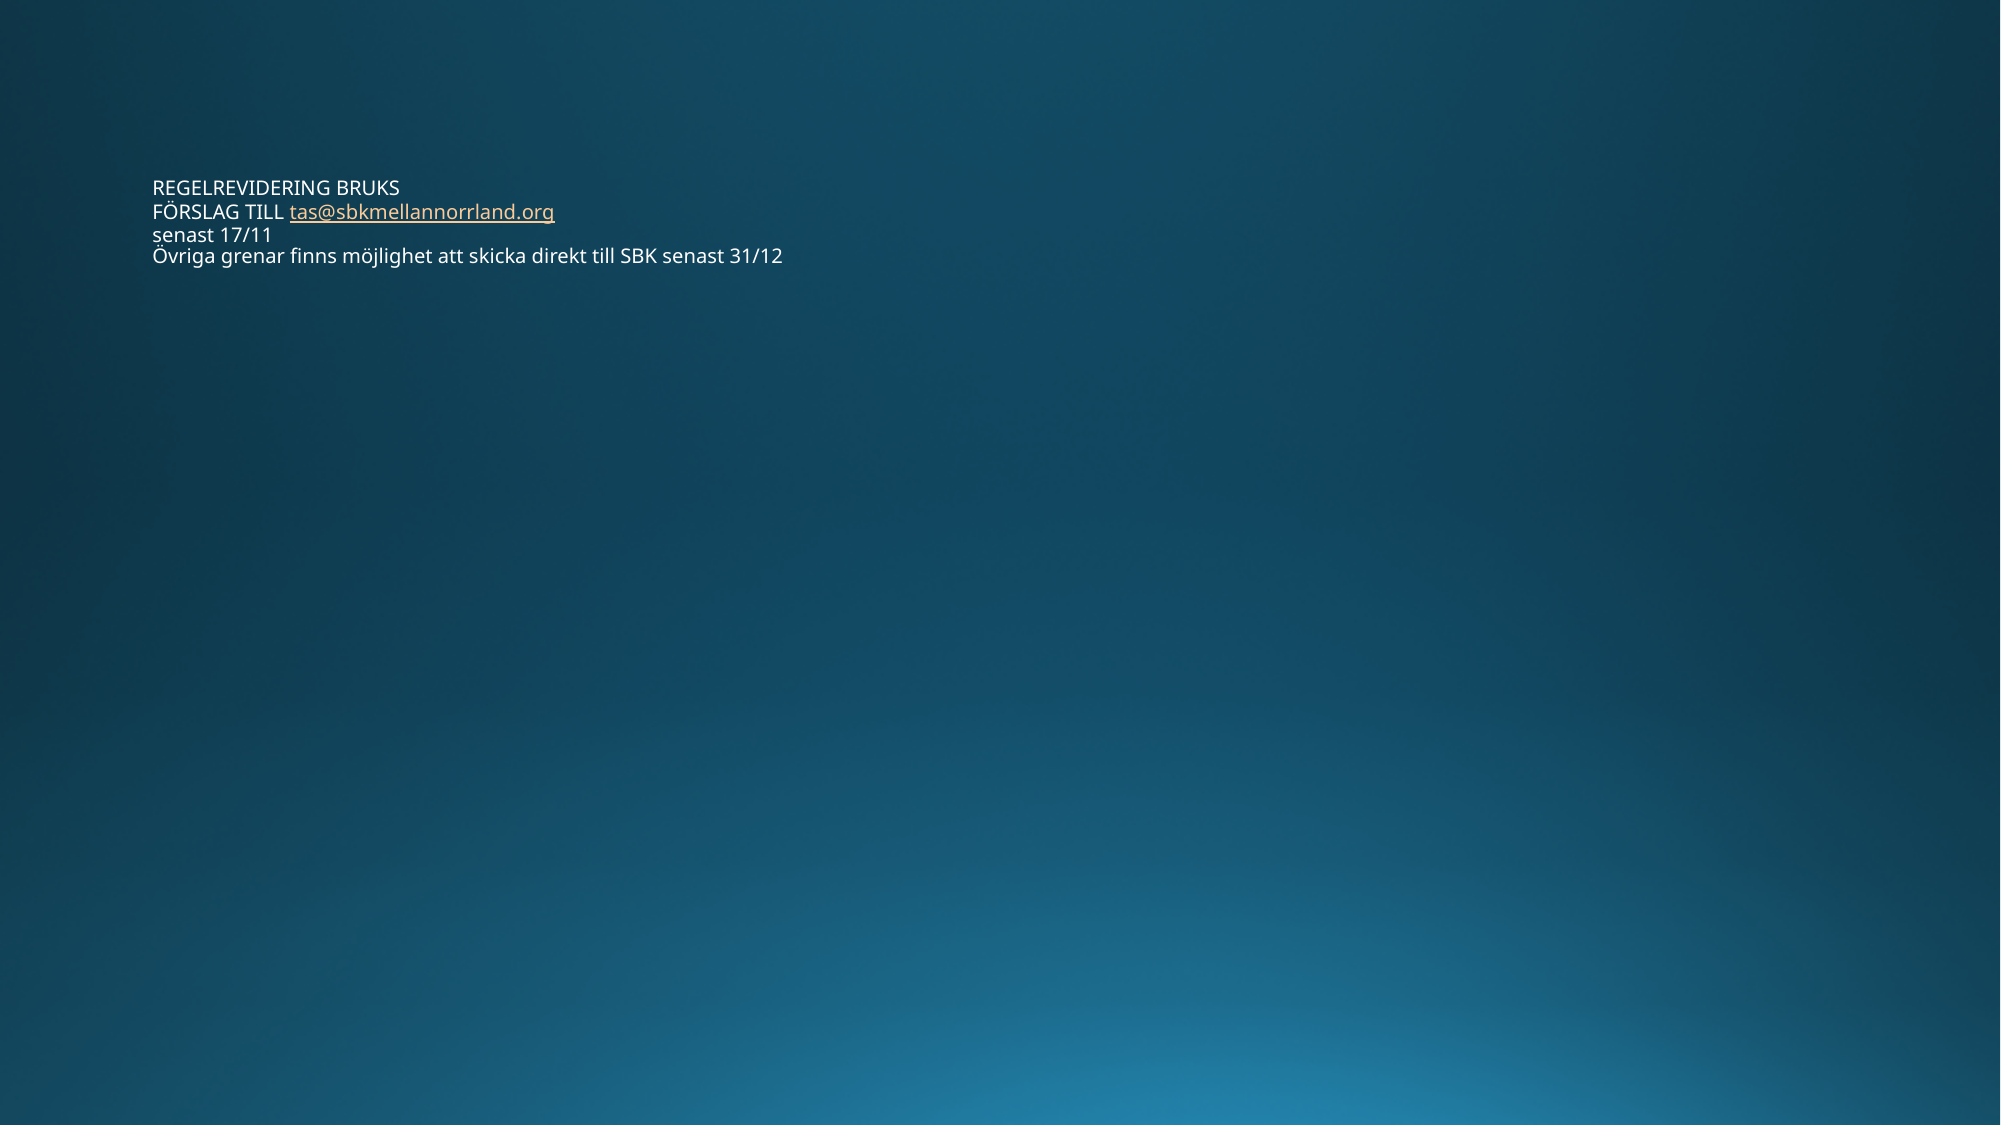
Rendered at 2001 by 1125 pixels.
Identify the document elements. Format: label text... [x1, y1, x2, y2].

picture [0, 0, 2001, 1125]
title REGELREVIDERING BRUKS FÖRSLAG TILL tas@sbkmellannorrland.org senast 17/11 Övriga grenar finns möjlighet att skicka direkt till SBK senast 31/12 [137, 59, 1863, 278]
